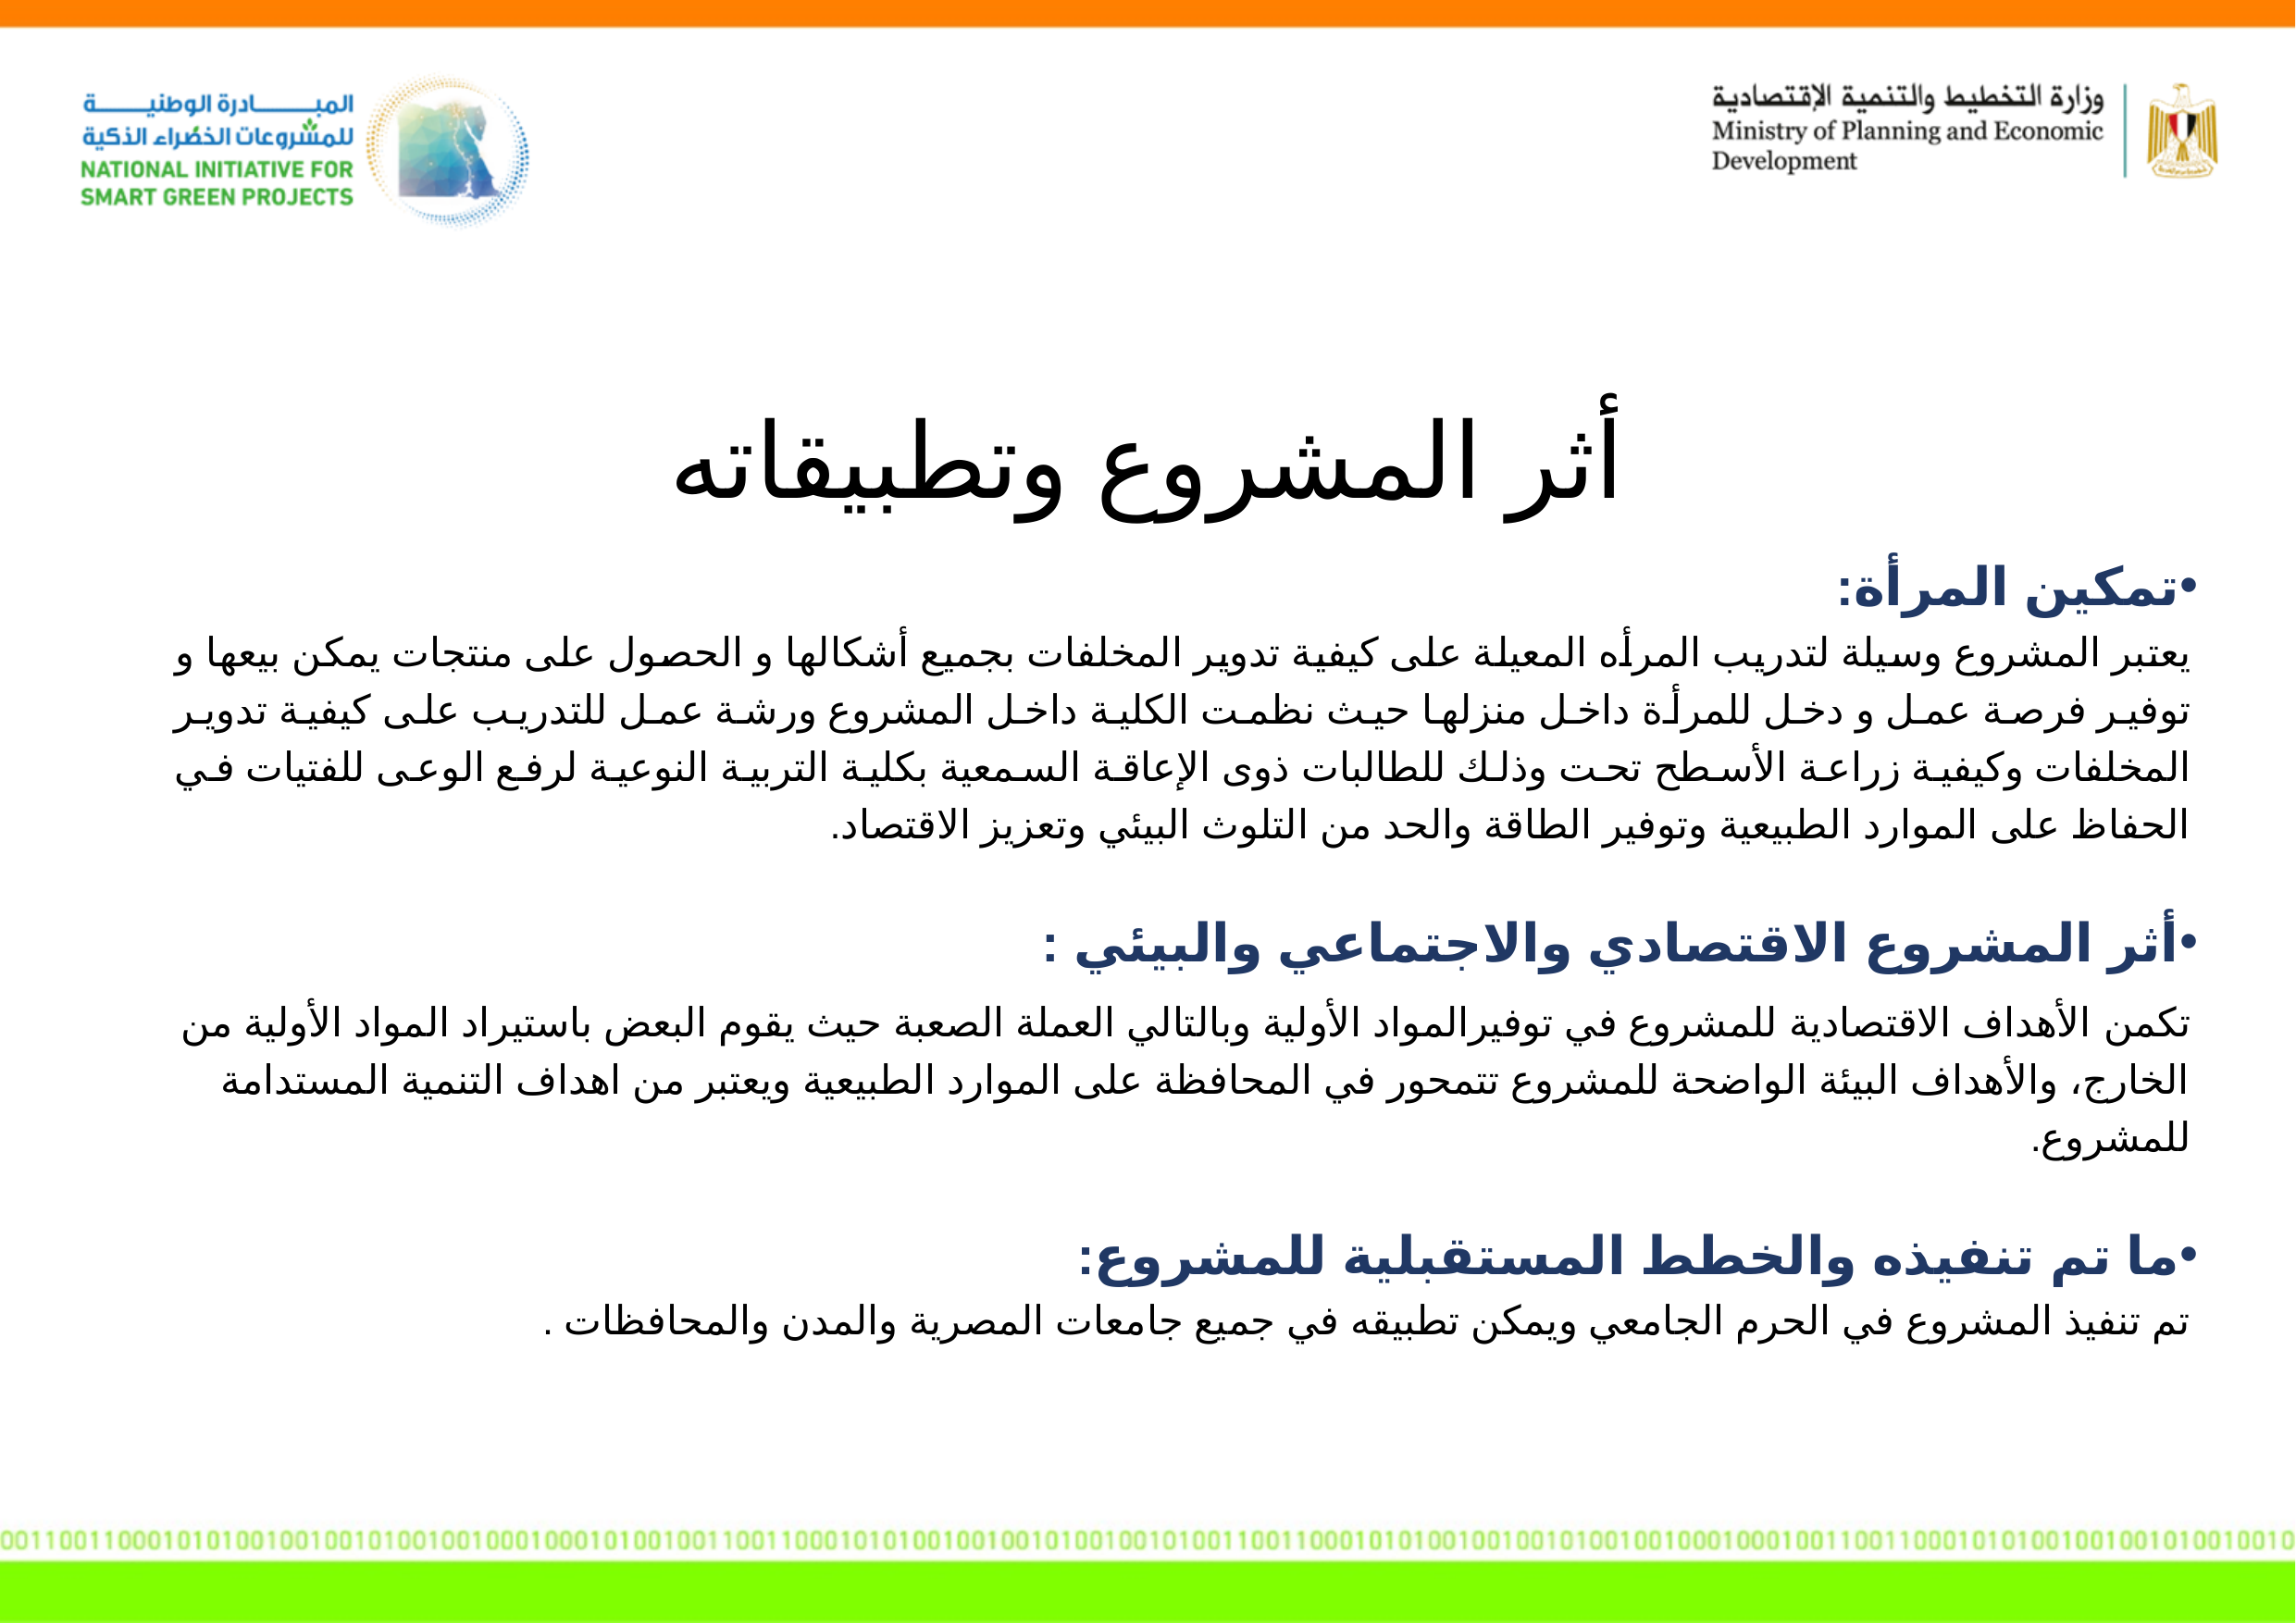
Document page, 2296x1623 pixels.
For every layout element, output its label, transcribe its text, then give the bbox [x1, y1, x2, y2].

picture [0, 0, 2296, 1623]
text_box تمكين المرأة: يعتبر المشروع وسيلة لتدريب المرأه المعيلة على كيفية تدوير المخلفات بجميع أشكالها و الحصول على منتجات يمكن بيعها و توفير فرصة عمل و دخل للمرأة داخل منزلها حيث نظمت الكلية داخل المشروع ورشة عمل للتدريب على كيفية تدوير المخلفات وكيفية زراعة الأسطح تحت وذلك للطالبات ذوى الإعاقة السمعية بكلية التربية النوعية لرفع الوعى للفتيات في الحفاظ على الموارد الطبيعية وتوفير الطاقة والحد من التلوث البيئي وتعزيز الاقتصاد. أثر المشروع الاقتصادي والاجتماعي والبيئي : تكمن الأهداف الاقتصادية للمشروع في توفيرالمواد الأولية وبالتالي العملة الصعبة حيث يقوم البعض باستيراد المواد الأولية من الخارج، والأهداف البيئة الواضحة للمشروع تتمحور في المحافظة على الموارد الطبيعية ويعتبر من اهداف التنمية المستدامة للمشروع. ما تم تنفيذه والخطط المستقبلية للمشروع: تم تنفيذ المشروع في الحرم الجامعي ويمكن تطبيقه في جميع جامعات المصرية والمدن والمحافظات . [157, 539, 2208, 1419]
text_box أثر المشروع وتطبيقاته [157, 339, 2138, 539]
